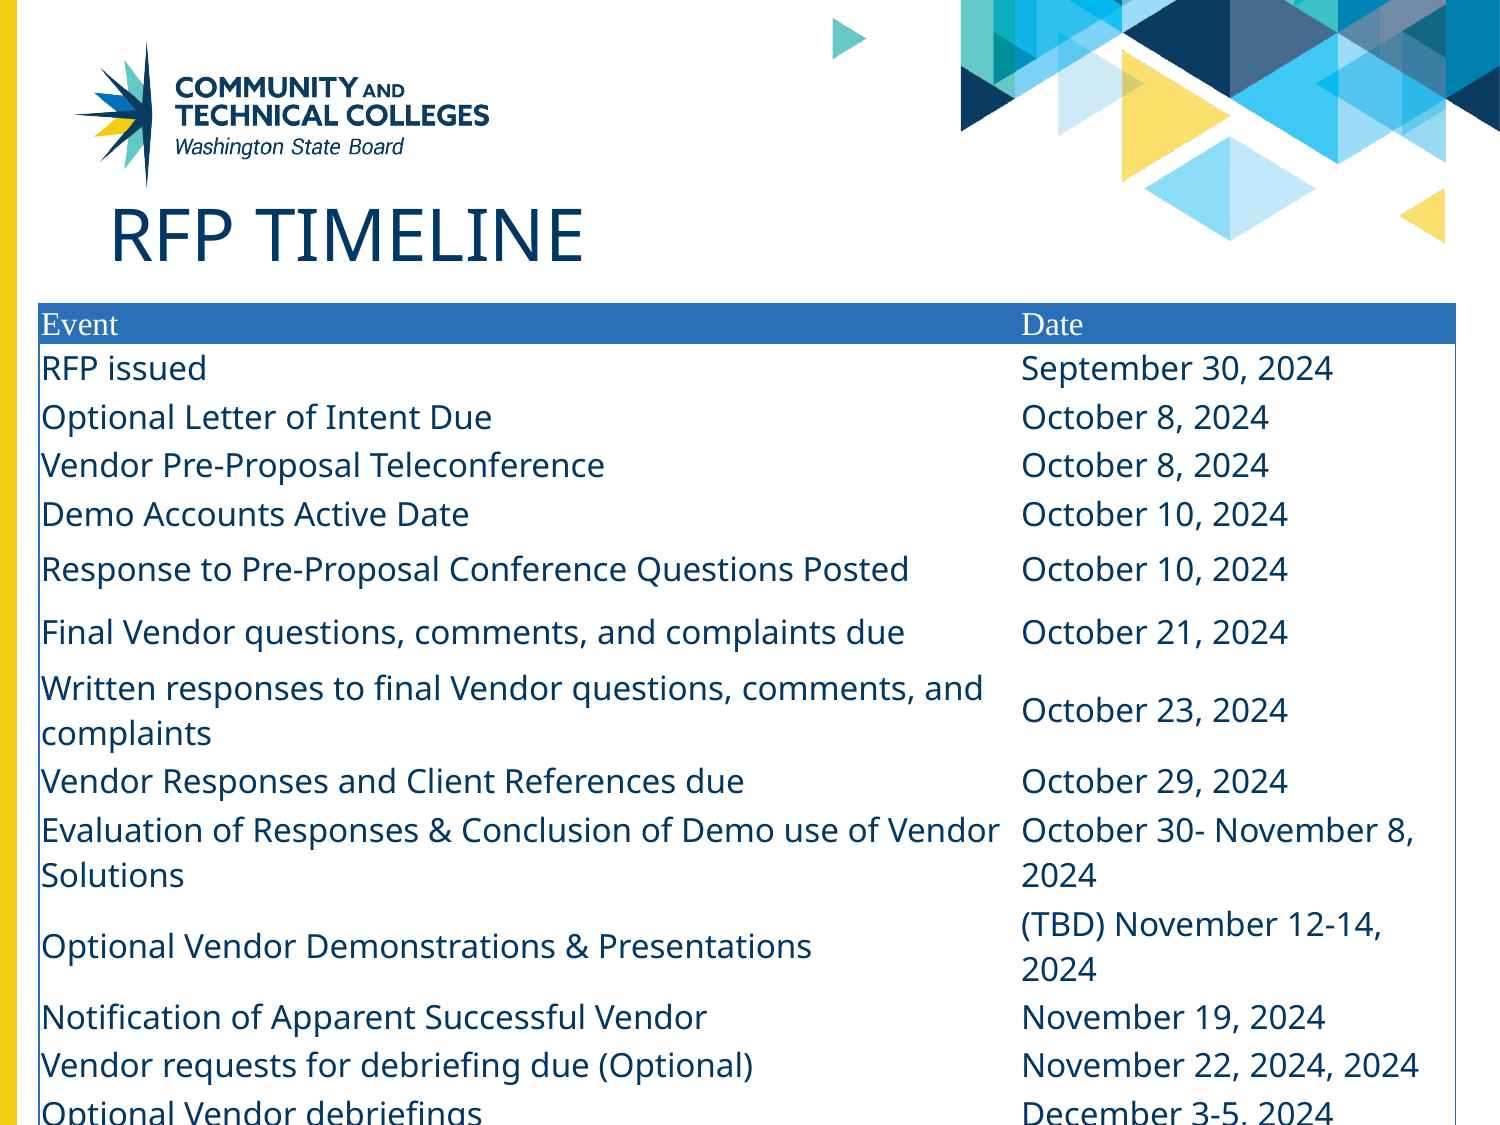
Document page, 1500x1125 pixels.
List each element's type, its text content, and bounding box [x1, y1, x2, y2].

table_cell Optional Vendor Demonstrations & Presentations [40, 899, 1019, 992]
table_cell October 8, 2024 [1019, 441, 1455, 489]
table_header Event [40, 305, 1019, 344]
table_cell November 19, 2024 [1019, 992, 1455, 1041]
table_cell Optional Vendor debriefings [40, 1089, 1019, 1125]
table_cell (TBD) November 12-14, 2024 [1019, 899, 1455, 992]
table_cell November 22, 2024, 2024 [1019, 1041, 1455, 1089]
picture [17, 25, 557, 228]
table_cell October 21, 2024 [1019, 600, 1455, 663]
table_cell December 3-5, 2024 [1019, 1089, 1455, 1125]
table_cell October 10, 2024 [1019, 537, 1455, 600]
table_cell Vendor requests for debriefing due (Optional) [40, 1041, 1019, 1089]
table_cell Evaluation of Responses & Conclusion of Demo use of Vendor Solutions [40, 805, 1019, 899]
table_header Date [1019, 305, 1455, 344]
table_cell Response to Pre-Proposal Conference Questions Posted [40, 537, 1019, 600]
table_cell Vendor Pre-Proposal Teleconference [40, 441, 1019, 489]
table_cell Notification of Apparent Successful Vendor [40, 992, 1019, 1041]
table_cell Written responses to final Vendor questions, comments, and complaints [40, 663, 1019, 757]
table_cell September 30, 2024 [1019, 344, 1455, 392]
table_cell October 10, 2024 [1019, 489, 1455, 537]
table_cell Demo Accounts Active Date [40, 489, 1019, 537]
table_cell RFP issued [40, 344, 1019, 392]
title Rfp TIMELINE [93, 191, 1456, 303]
table_cell Optional Letter of Intent Due [40, 392, 1019, 441]
table_cell Vendor Responses and Client References due [40, 757, 1019, 805]
text_box [633, 208, 1461, 999]
table_cell October 30- November 8, 2024 [1019, 805, 1455, 899]
picture [832, 0, 1500, 243]
table_cell October 23, 2024 [1019, 663, 1455, 757]
table_cell Final Vendor questions, comments, and complaints due [40, 600, 1019, 663]
table_cell October 8, 2024 [1019, 392, 1455, 441]
table_cell October 29, 2024 [1019, 757, 1455, 805]
